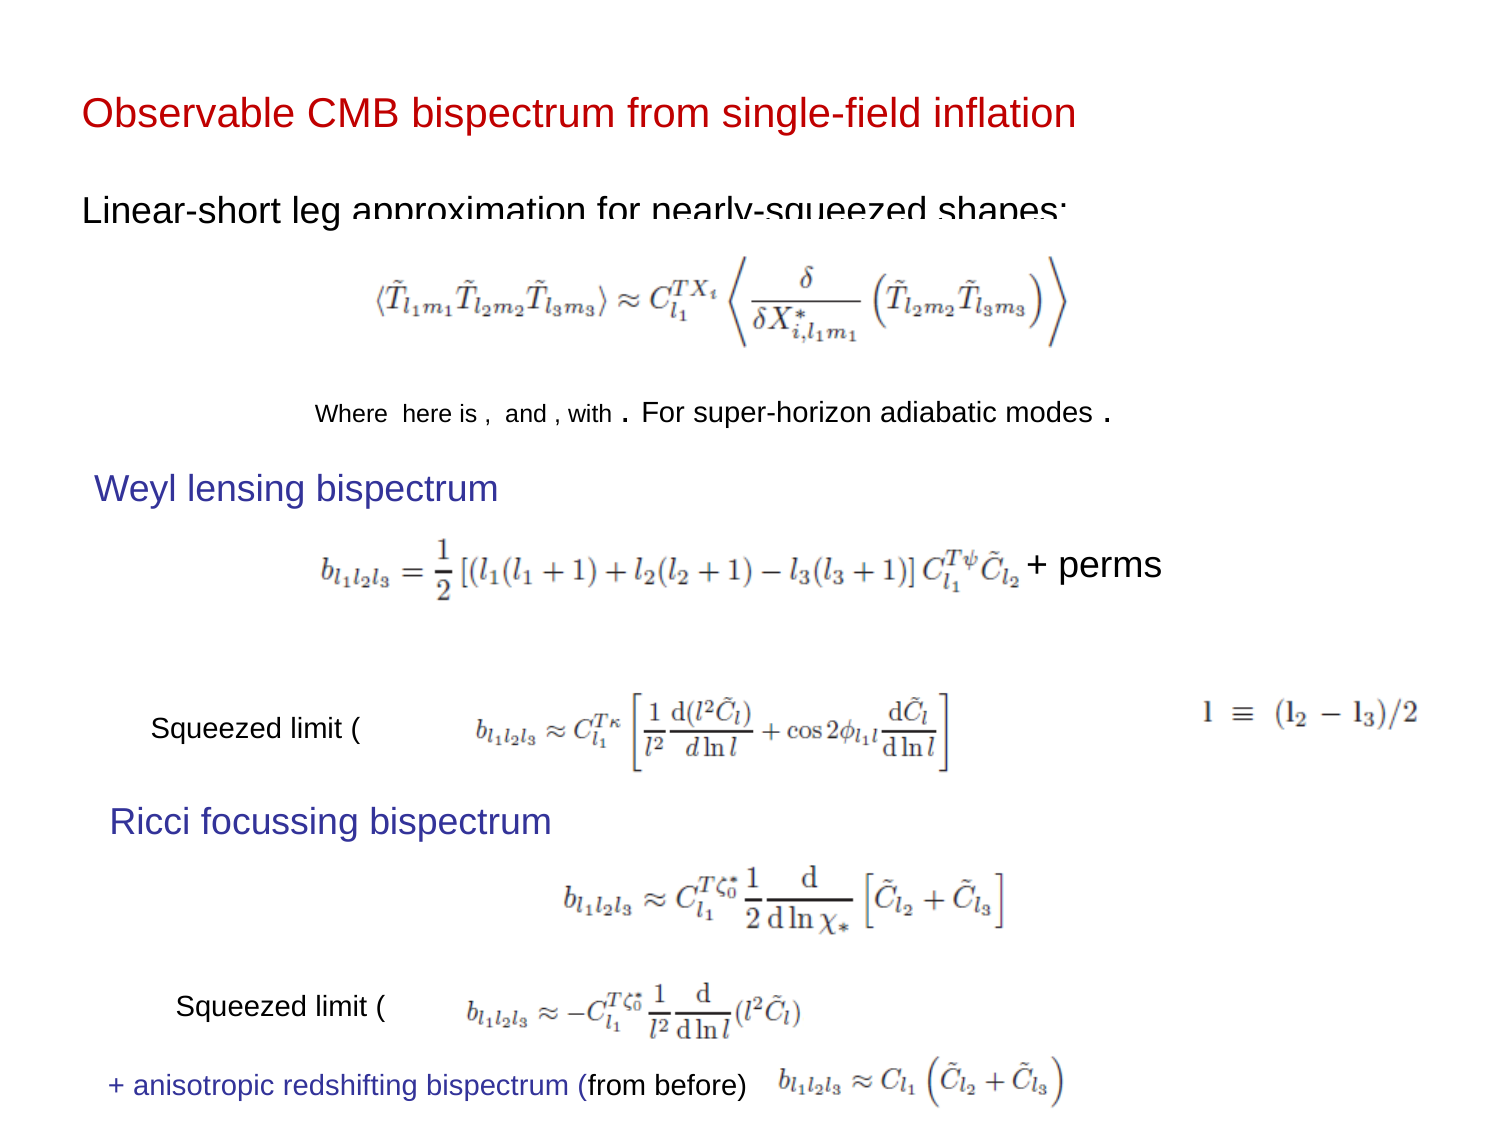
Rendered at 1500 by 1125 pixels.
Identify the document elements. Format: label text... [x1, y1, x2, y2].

text_box Observable CMB bispectrum from single-field inflation Linear-short leg approximation for nearly-squeezed shapes: [66, 78, 1093, 238]
text_box Weyl lensing bispectrum [79, 456, 514, 516]
picture [450, 966, 804, 1044]
picture [1198, 687, 1423, 733]
text_box + anisotropic redshifting bispectrum (from before) [93, 1058, 751, 1109]
picture [464, 680, 957, 775]
picture [296, 520, 1036, 605]
text_box + perms [1040, 532, 1178, 592]
picture [546, 849, 1007, 945]
text_box Ricci focussing bispectrum [94, 789, 568, 850]
picture [348, 219, 1074, 349]
picture [756, 1045, 1068, 1114]
